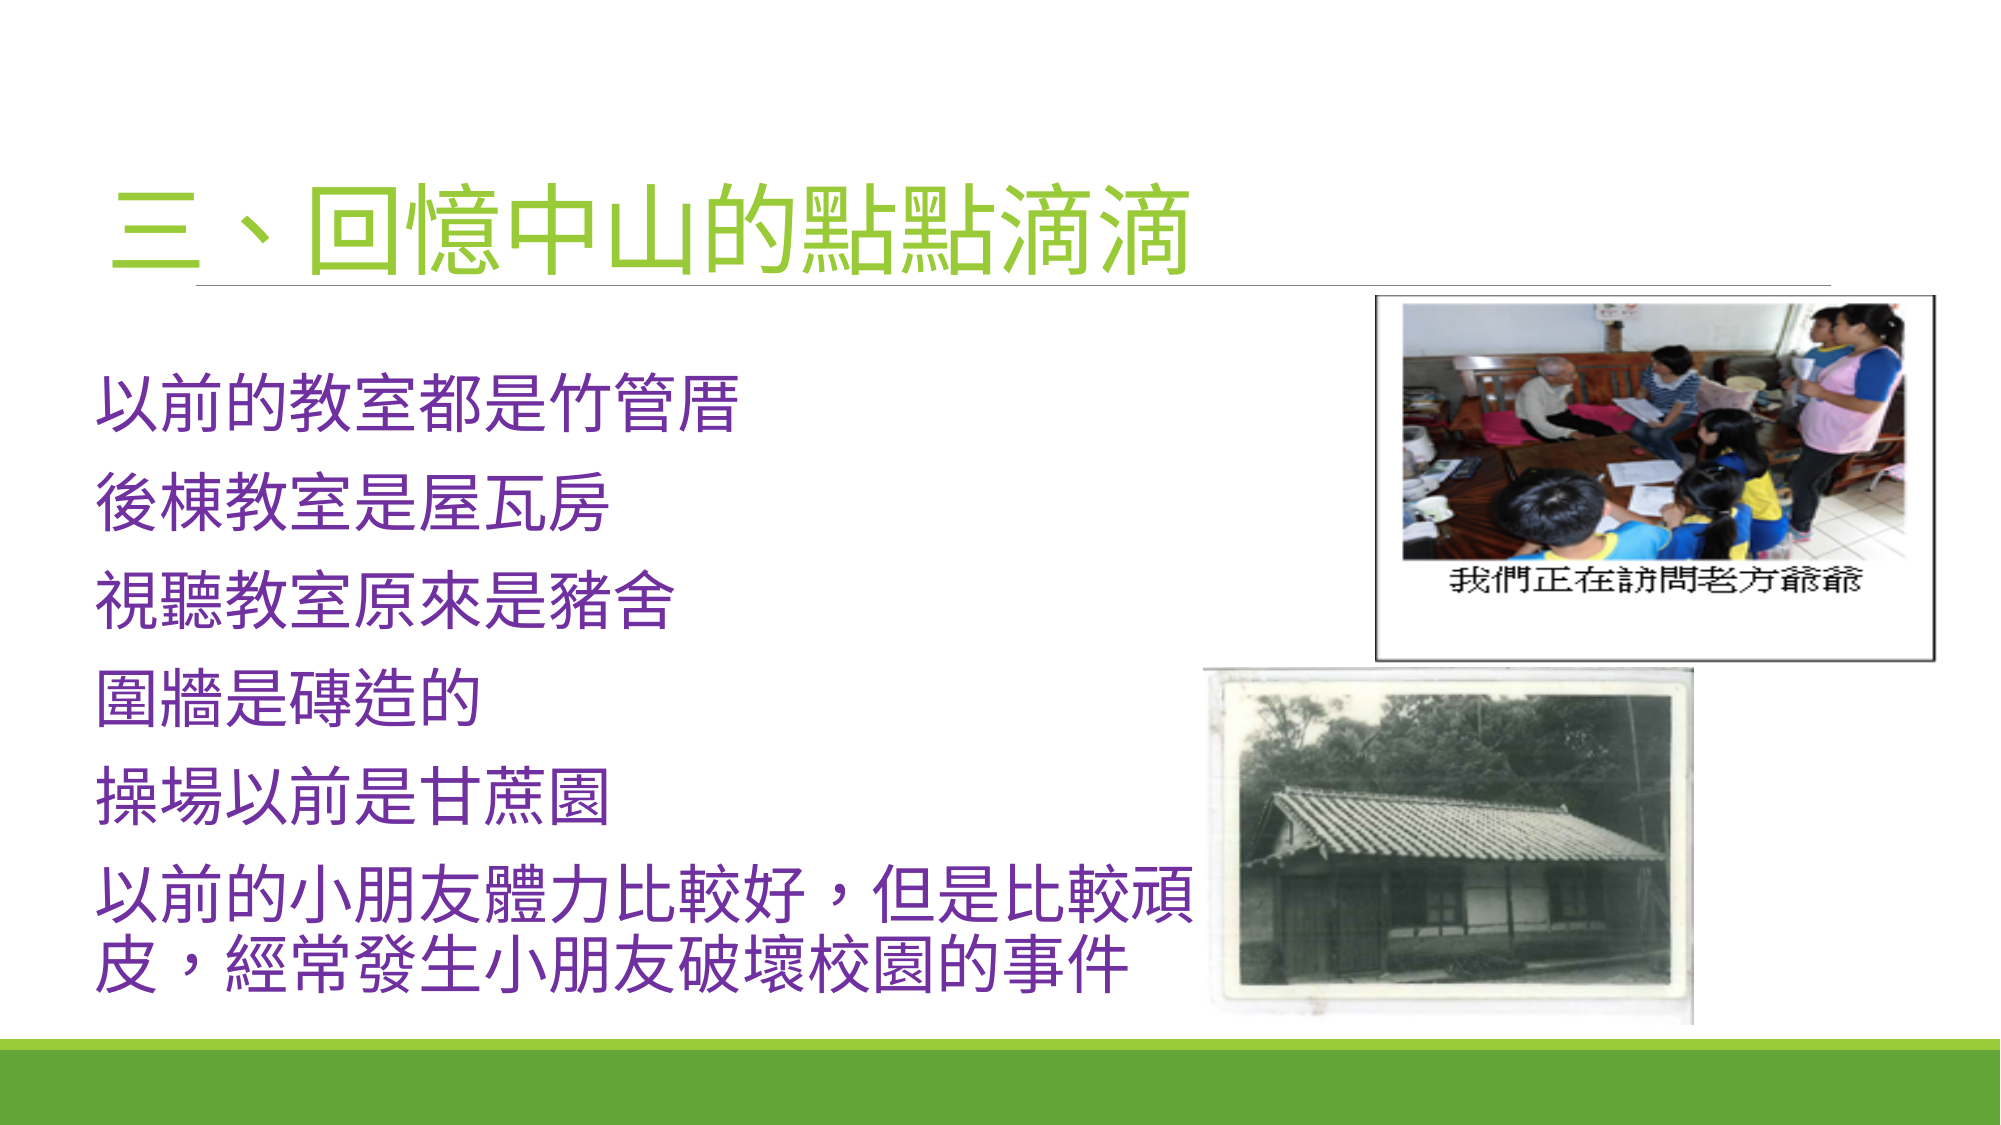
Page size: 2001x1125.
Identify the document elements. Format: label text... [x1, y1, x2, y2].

list 以前的教室都是竹管厝 後棟教室是屋瓦房 視聽教室原來是豬舍 圍牆是磚造的 操場以前是甘蔗園 以前的小朋友體力比較好，但是比較頑皮，經常發生小朋友破壞校園的事件 [79, 364, 1204, 1025]
title 三、回憶中山的點點滴滴 [91, 53, 1717, 296]
picture [1203, 295, 1940, 1026]
